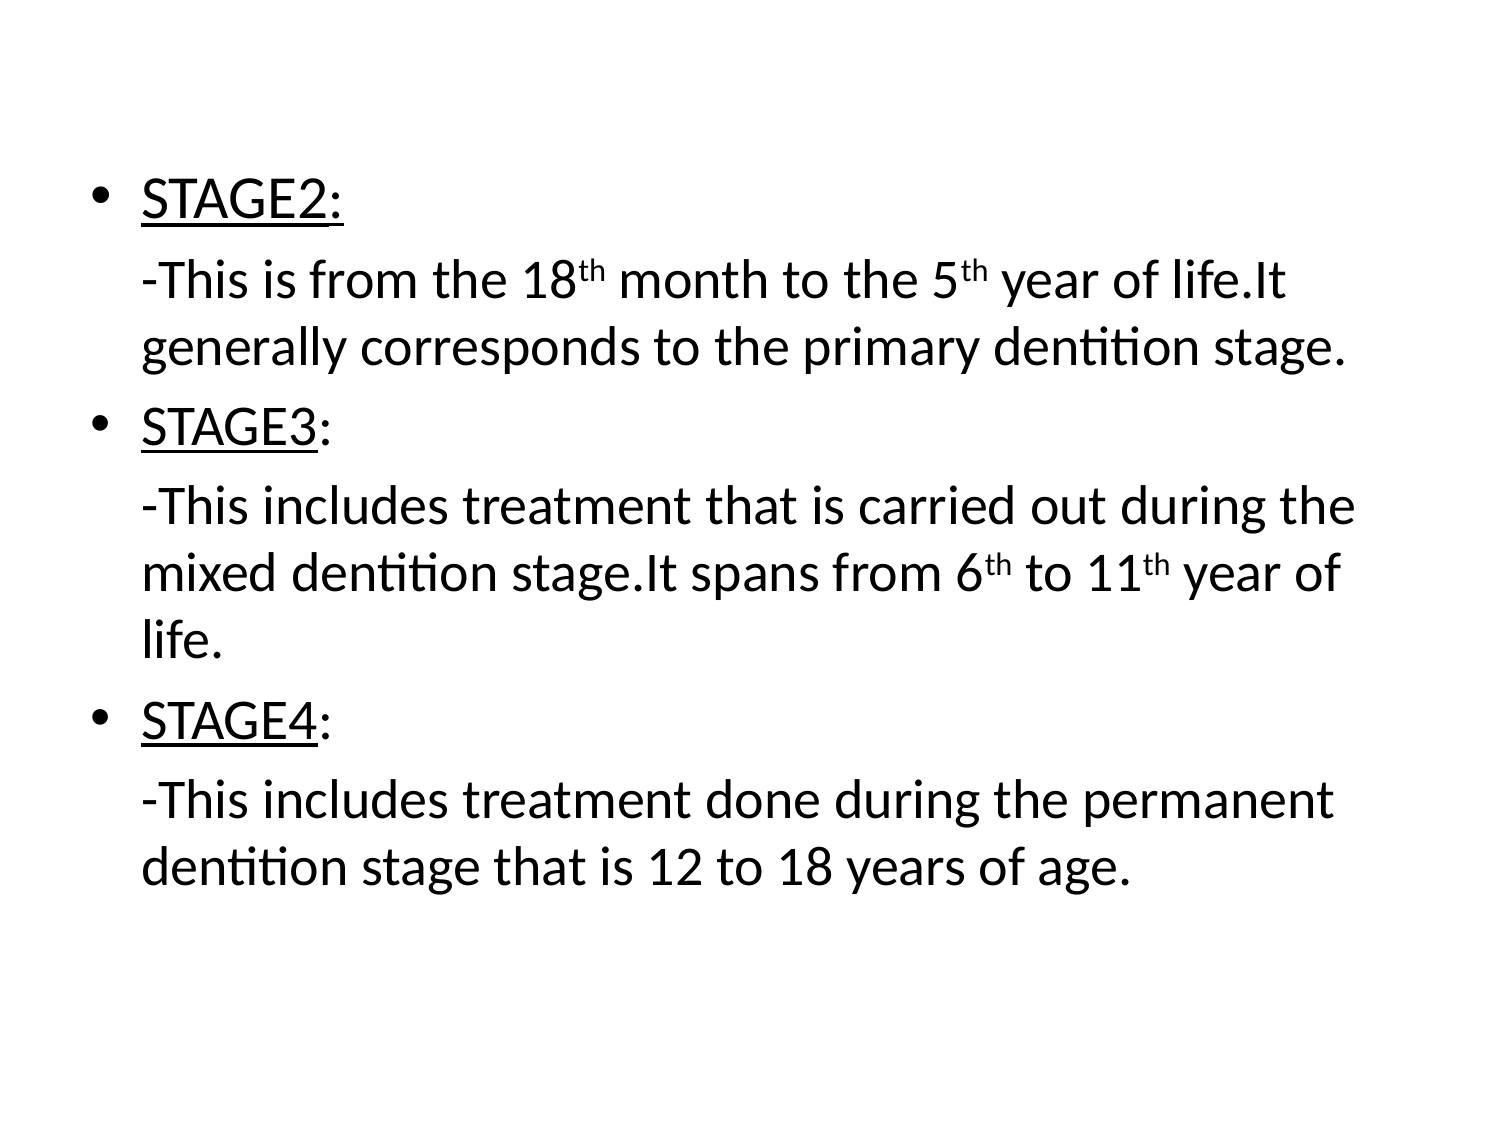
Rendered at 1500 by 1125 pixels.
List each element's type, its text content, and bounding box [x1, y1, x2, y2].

list STAGE2: -This is from the 18th month to the 5th year of life.It generally corresponds to the primary dentition stage. STAGE3: -This includes treatment that is carried out during the mixed dentition stage.It spans from 6th to 11th year of life. STAGE4: -This includes treatment done during the permanent dentition stage that is 12 to 18 years of age. [75, 149, 1425, 1005]
